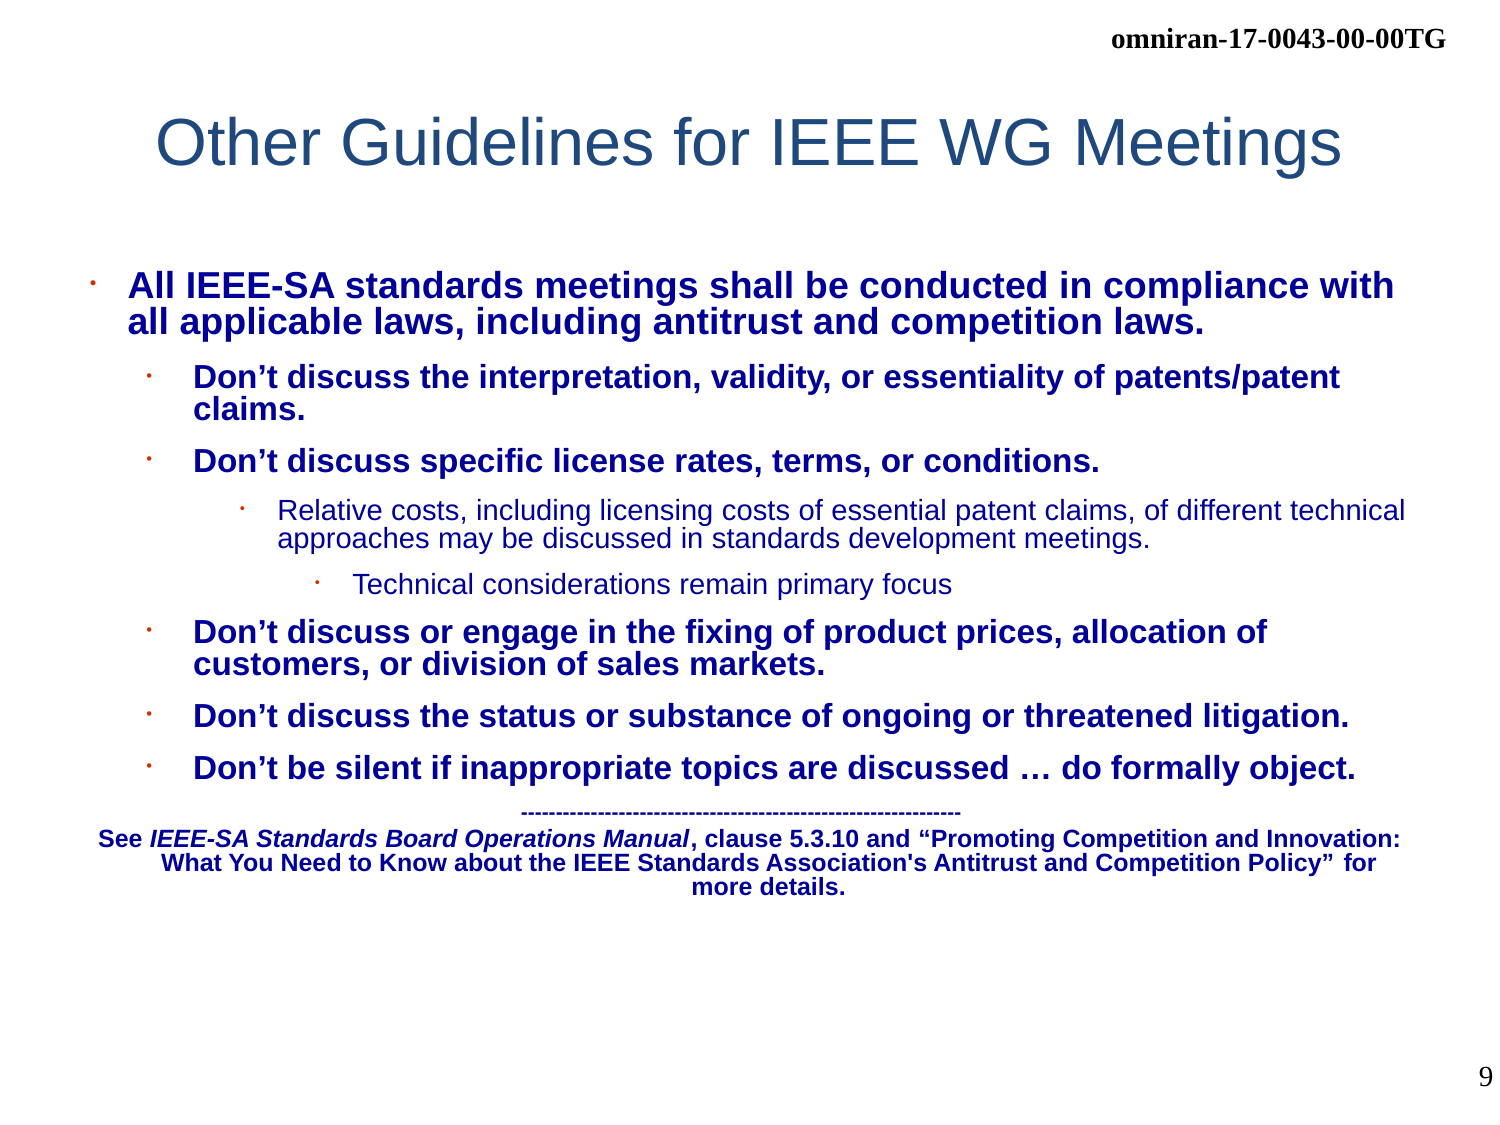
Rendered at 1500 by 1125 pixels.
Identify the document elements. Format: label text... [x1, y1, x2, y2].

title Other Guidelines for IEEE WG Meetings [75, 45, 1425, 233]
text_box [87, 37, 1438, 163]
list All IEEE-SA standards meetings shall be conducted in compliance with all applicable laws, including antitrust and competition laws. Don’t discuss the interpretation, validity, or essentiality of patents/patent claims. Don’t discuss specific license rates, terms, or conditions. Relative costs, including licensing costs of essential patent claims, of different technical approaches may be discussed in standards development meetings. Technical considerations remain primary focus Don’t discuss or engage in the fixing of product prices, allocation of customers, or division of sales markets. Don’t discuss the status or substance of ongoing or threatened litigation. Don’t be silent if inappropriate topics are discussed … do formally object. --------------------------------------------------------------- See IEEE-SA Standards Board Operations Manual, clause 5.3.10 and “Promoting Competition and Innovation: What You Need to Know about the IEEE Standards Association's Antitrust and Competition Policy” for more details. [75, 262, 1425, 988]
